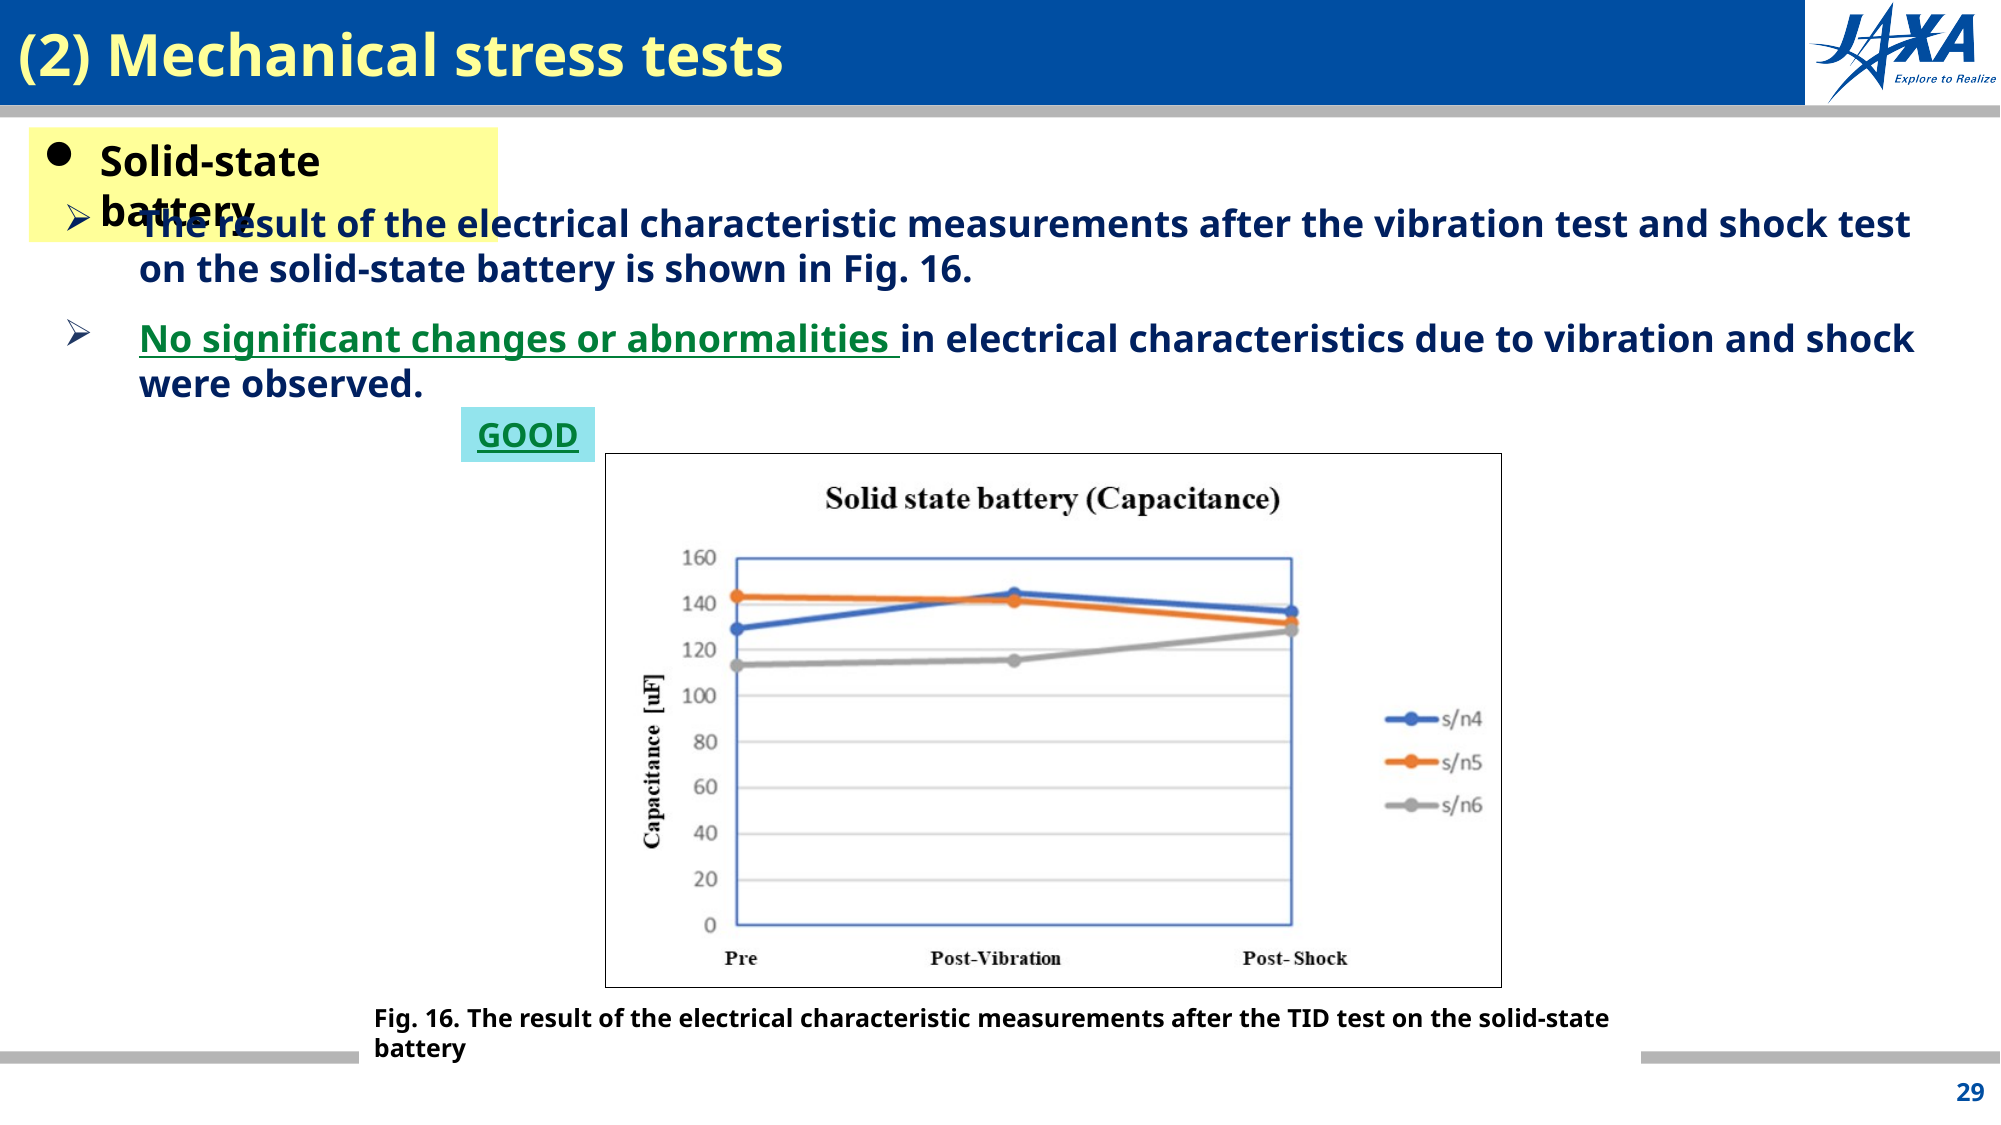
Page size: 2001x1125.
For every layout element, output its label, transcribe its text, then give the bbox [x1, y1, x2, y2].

text_box GOOD [461, 407, 595, 462]
text_box Fig. 16. The result of the electrical characteristic measurements after the TID test on the solid-state battery [359, 995, 1641, 1070]
text_box The result of the electrical characteristic measurements after the vibration test and shock test on the solid-state battery is shown in Fig. 16. No significant changes or abnormalities in electrical characteristics due to vibration and shock were observed. [49, 192, 1944, 413]
text_box Solid-state battery [28, 127, 498, 243]
text_box (2) Mechanical stress tests [4, 19, 1805, 86]
picture [605, 453, 1502, 988]
picture [1805, 0, 2000, 106]
slide_number 29 [1913, 1063, 2000, 1124]
